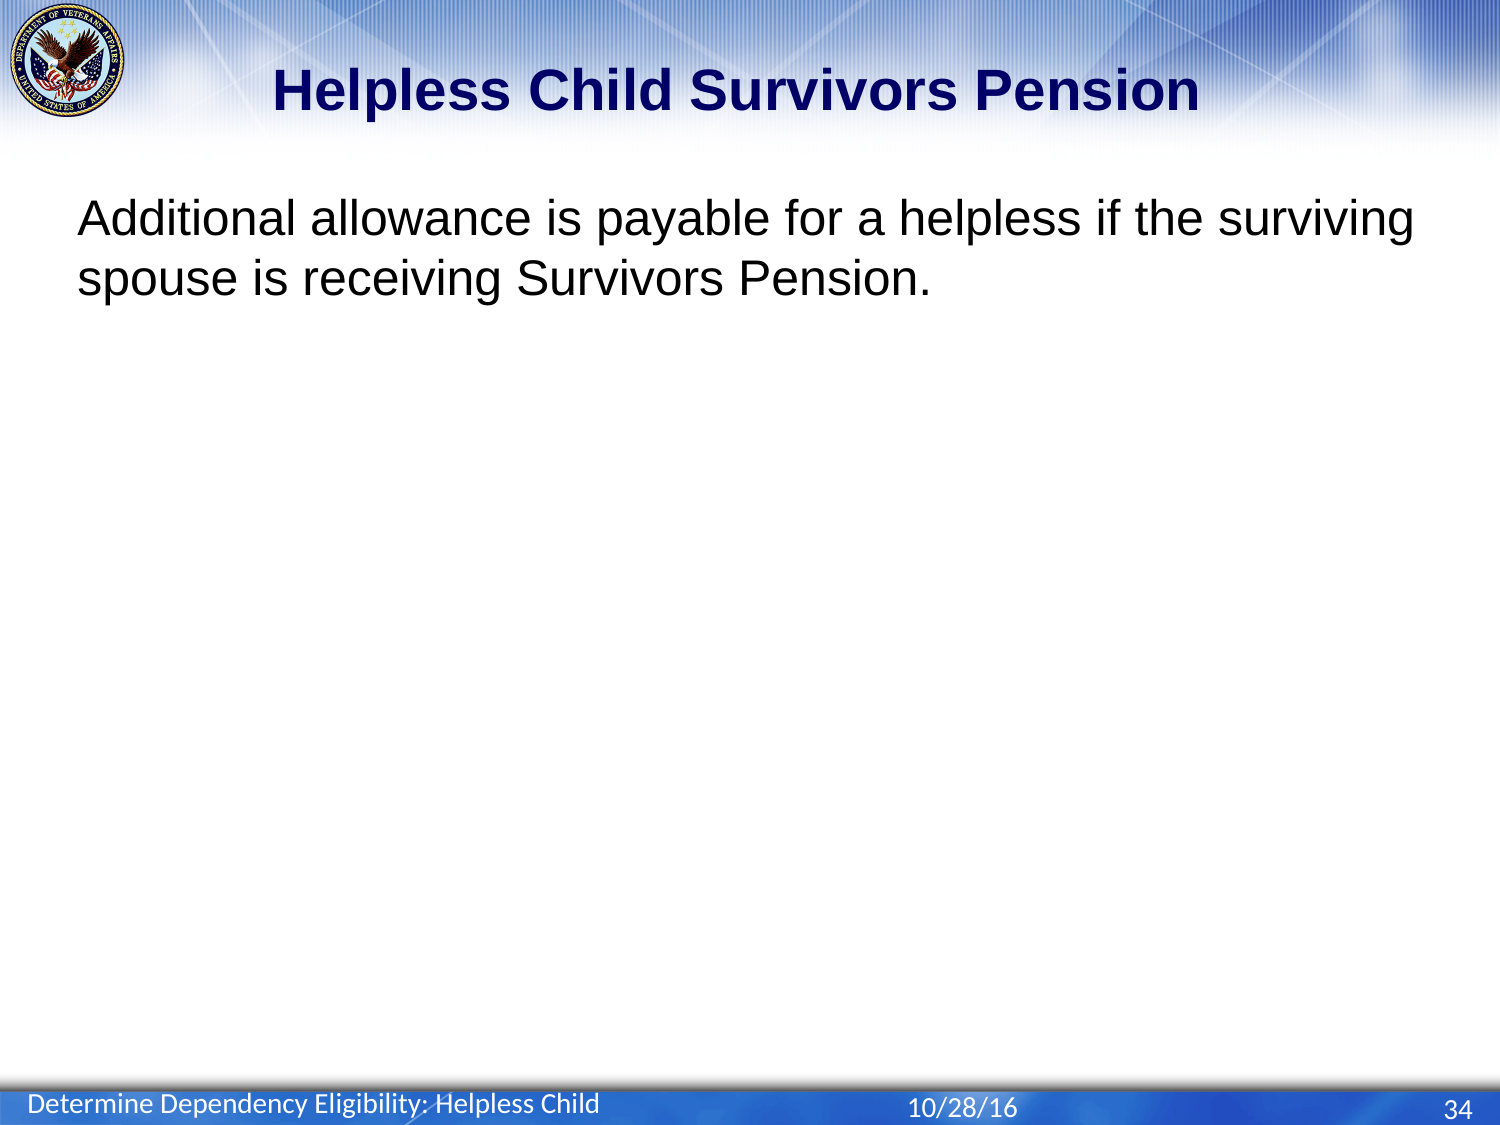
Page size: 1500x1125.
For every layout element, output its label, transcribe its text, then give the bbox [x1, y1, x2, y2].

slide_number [737, 1081, 1188, 1119]
list Additional allowance is payable for a helpless if the surviving spouse is receiving Survivors Pension. [62, 177, 1438, 1038]
slide_number 34 [1188, 1083, 1488, 1119]
picture [0, 0, 1500, 1125]
footer Determine Dependency Eligibility: Helpless Child [12, 1076, 925, 1113]
title Helpless Child Survivors Pension [0, 0, 1475, 175]
